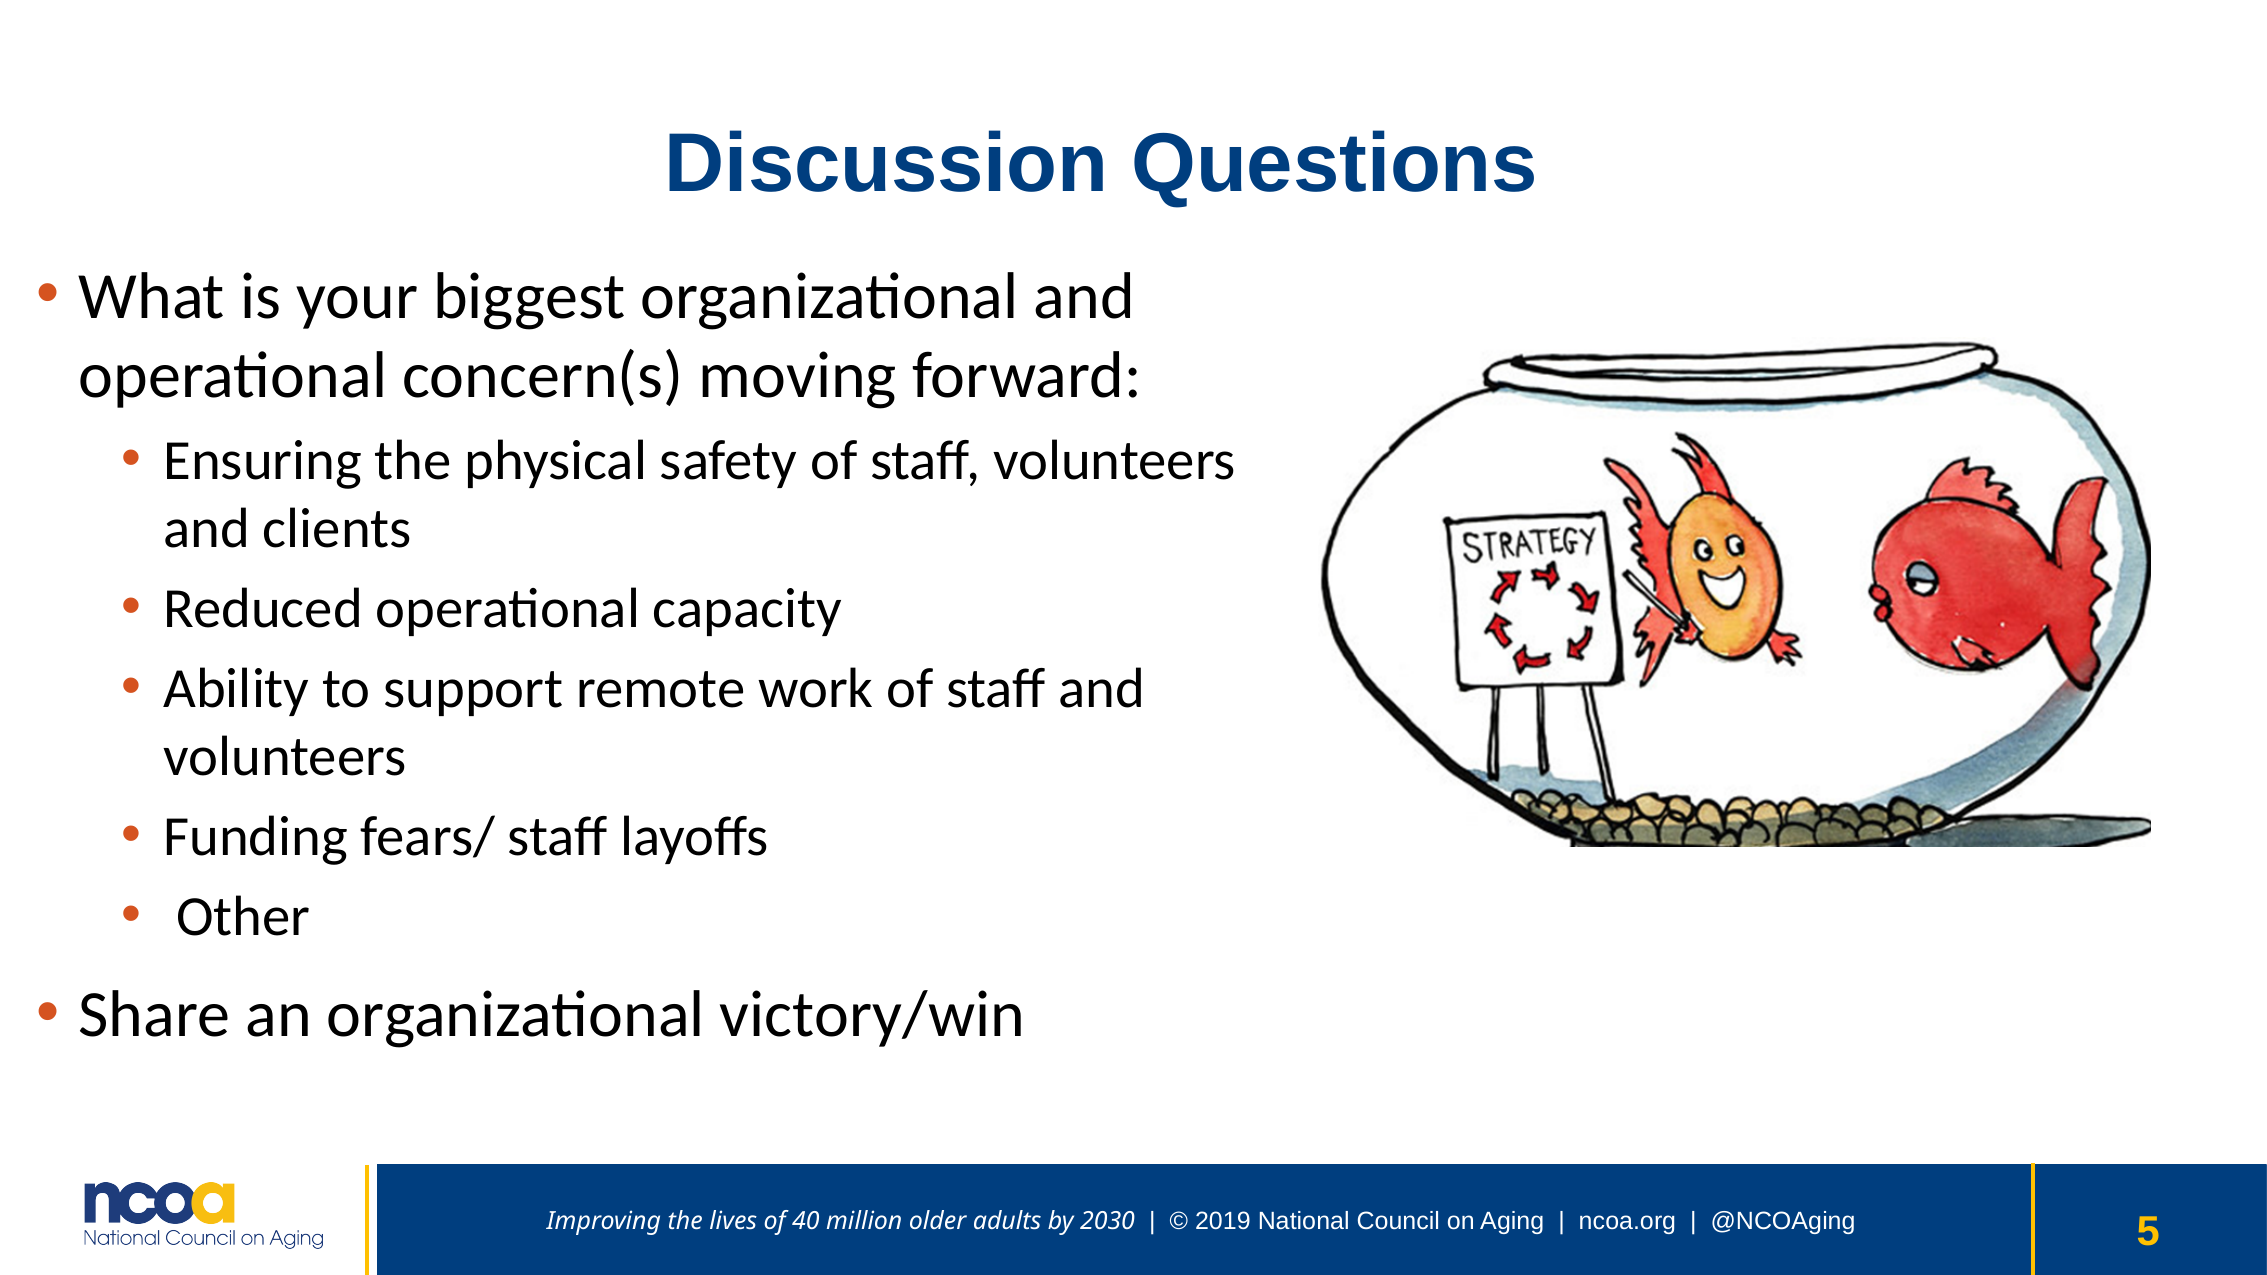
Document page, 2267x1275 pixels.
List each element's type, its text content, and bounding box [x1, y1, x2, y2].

picture [84, 1182, 323, 1249]
title Discussion Questions [115, 59, 2111, 271]
picture [1318, 337, 2151, 847]
list What is your biggest organizational and operational concern(s) moving forward: Ensuring the physical safety of staff, volunteers and clients Reduced operational capacity Ability to support remote work of staff and volunteers Funding fears/ staff layoffs Other Share an organizational victory/win [21, 244, 1279, 1141]
slide_number 5 [2029, 1181, 2267, 1275]
